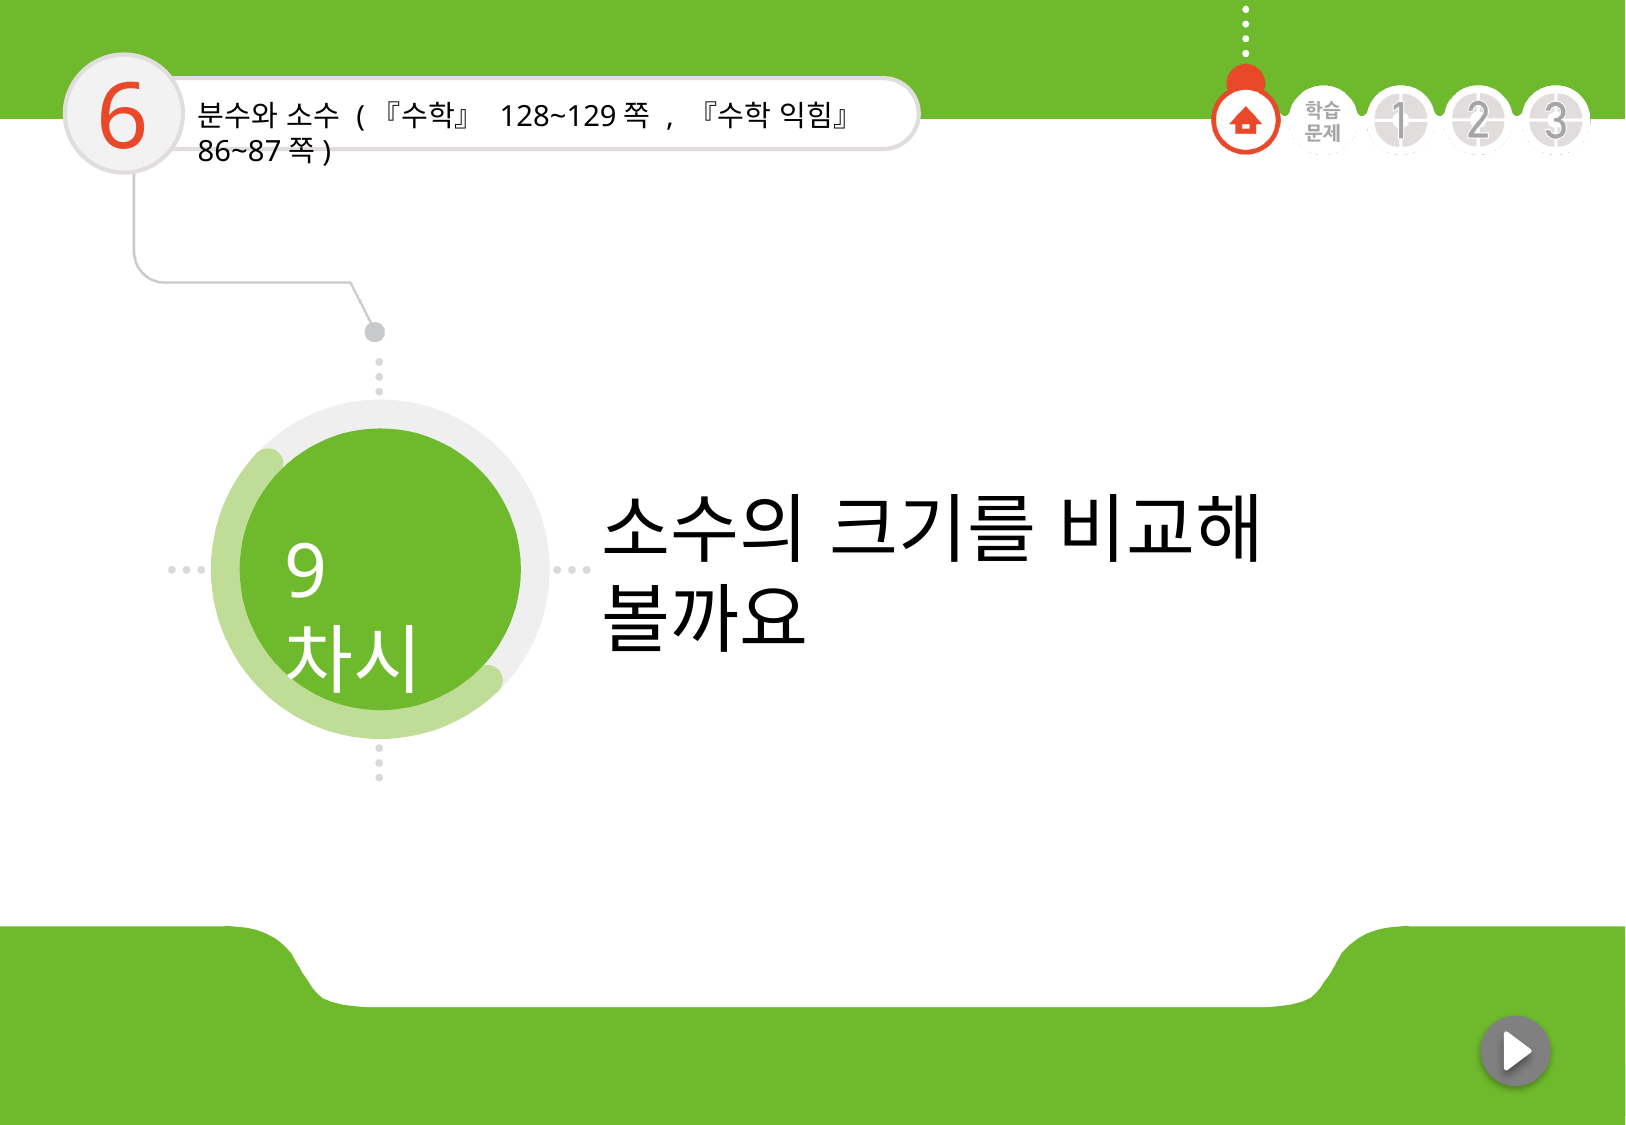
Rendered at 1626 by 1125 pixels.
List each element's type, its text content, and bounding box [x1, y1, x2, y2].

picture [167, 357, 591, 782]
text_box [62, 84, 70, 143]
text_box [1480, 1015, 1551, 1087]
picture [1210, 4, 1591, 155]
text_box 소수의 크기를 비교해 볼까요 [595, 473, 1481, 782]
text_box 6 [70, 49, 176, 175]
text_box [176, 76, 912, 91]
text_box [176, 136, 182, 150]
text_box 분수와 소수 (『수학』 128~129쪽 , 『수학 익힘』 86~87쪽) [182, 89, 931, 175]
text_box [176, 81, 186, 146]
picture [132, 152, 385, 343]
